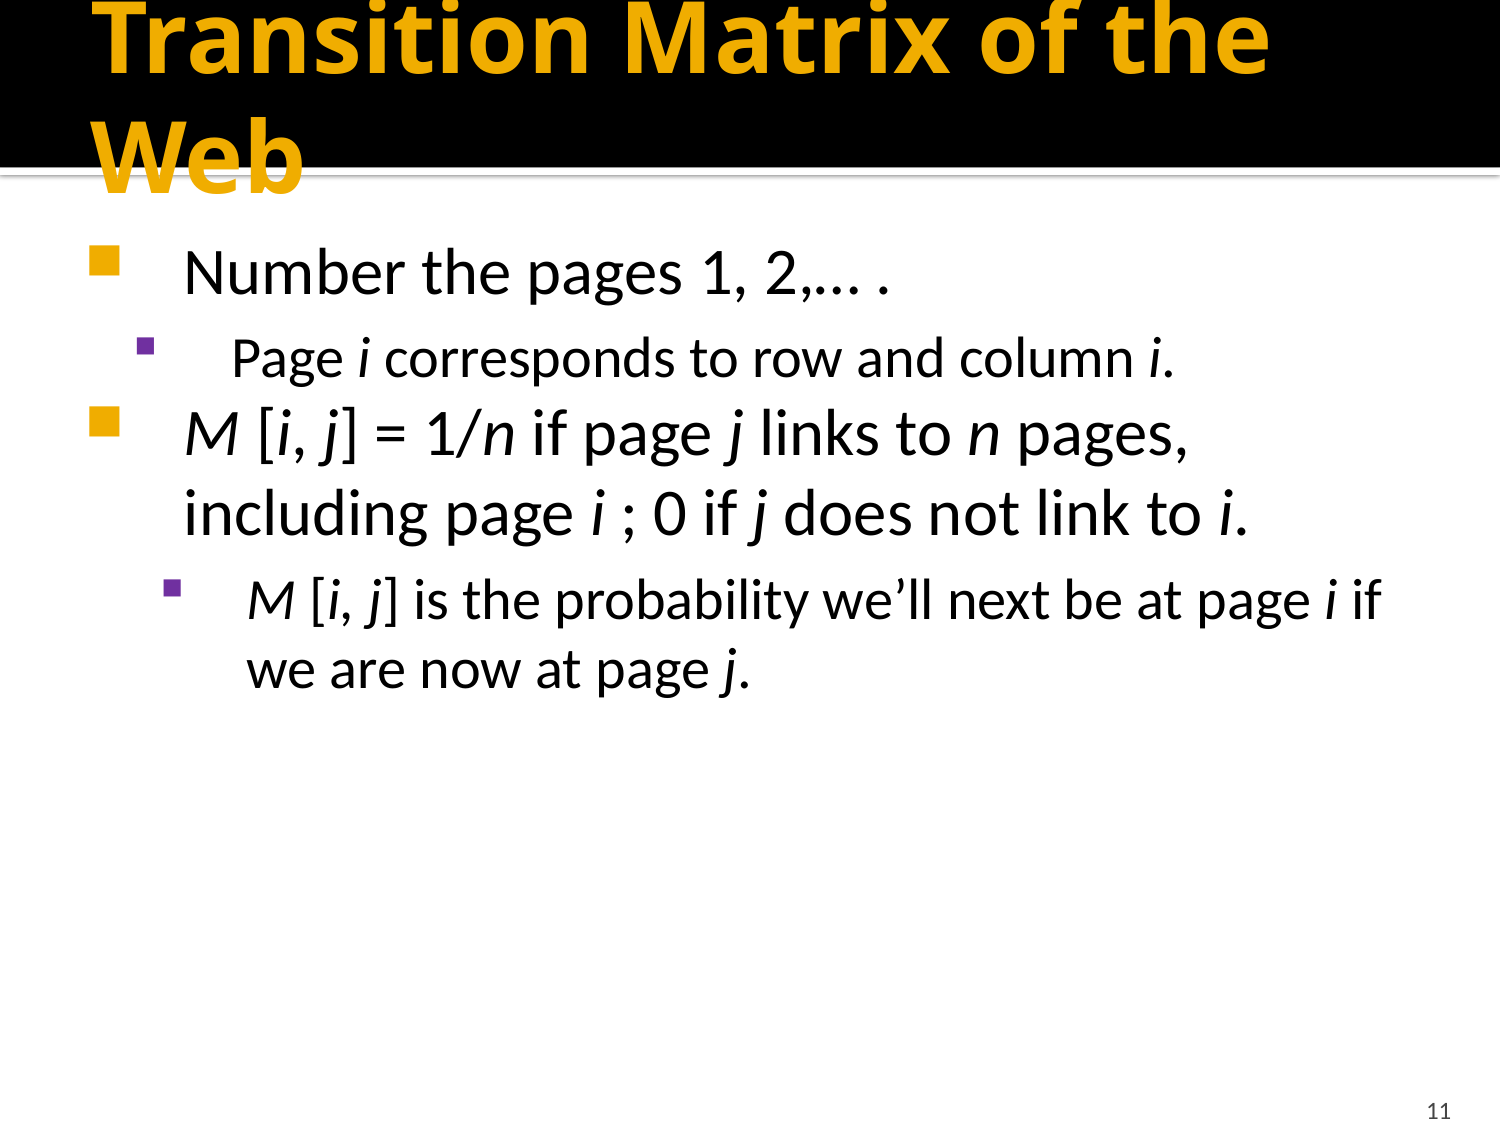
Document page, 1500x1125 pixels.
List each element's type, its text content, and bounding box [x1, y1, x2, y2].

list Number the pages 1, 2,… . Page i corresponds to row and column i. M [i, j] = 1/n if page j links to n pages, including page i ; 0 if j does not link to i. M [i, j] is the probability we’ll next be at page i if we are now at page j. [75, 212, 1463, 900]
title Transition Matrix of the Web [75, 12, 1500, 175]
slide_number 11 [1345, 1080, 1467, 1125]
